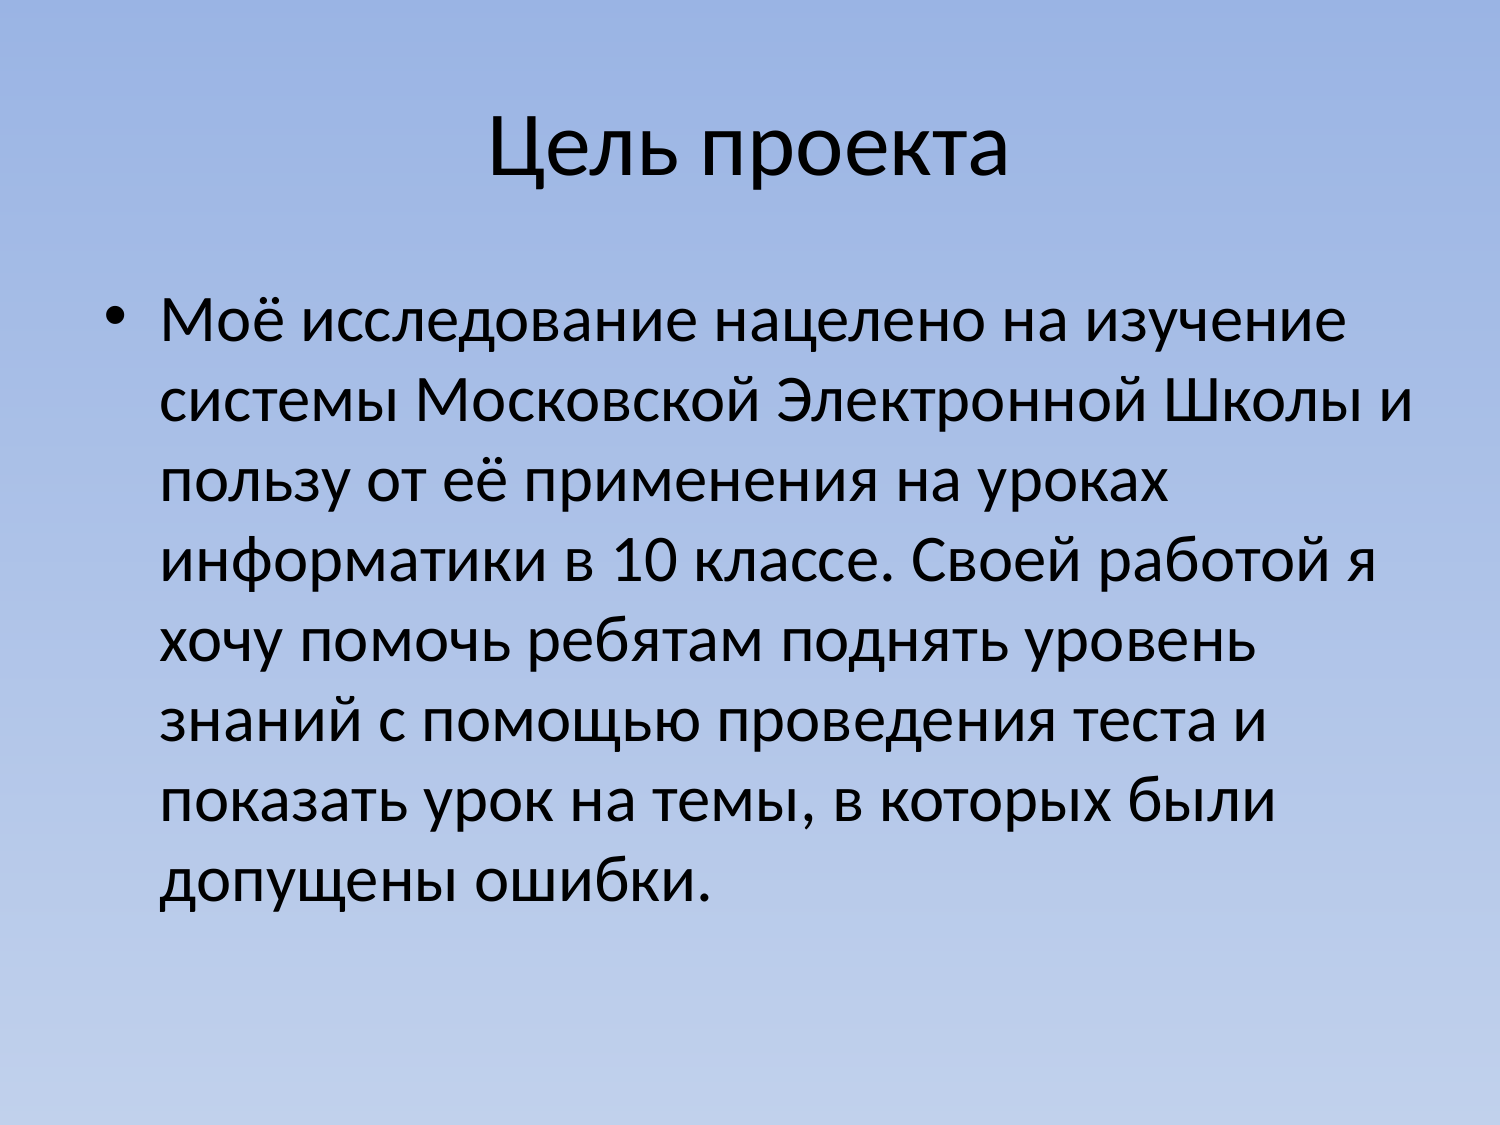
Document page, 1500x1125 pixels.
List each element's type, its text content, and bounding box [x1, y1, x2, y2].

title Цель проекта [75, 45, 1425, 233]
list Моё исследование нацелено на изучение системы Московской Электронной Школы и пользу от её применения на уроках информатики в 10 классе. Своей работой я хочу помочь ребятам поднять уровень знаний с помощью проведения теста и показать урок на темы, в которых были допущены ошибки. [88, 267, 1439, 1010]
